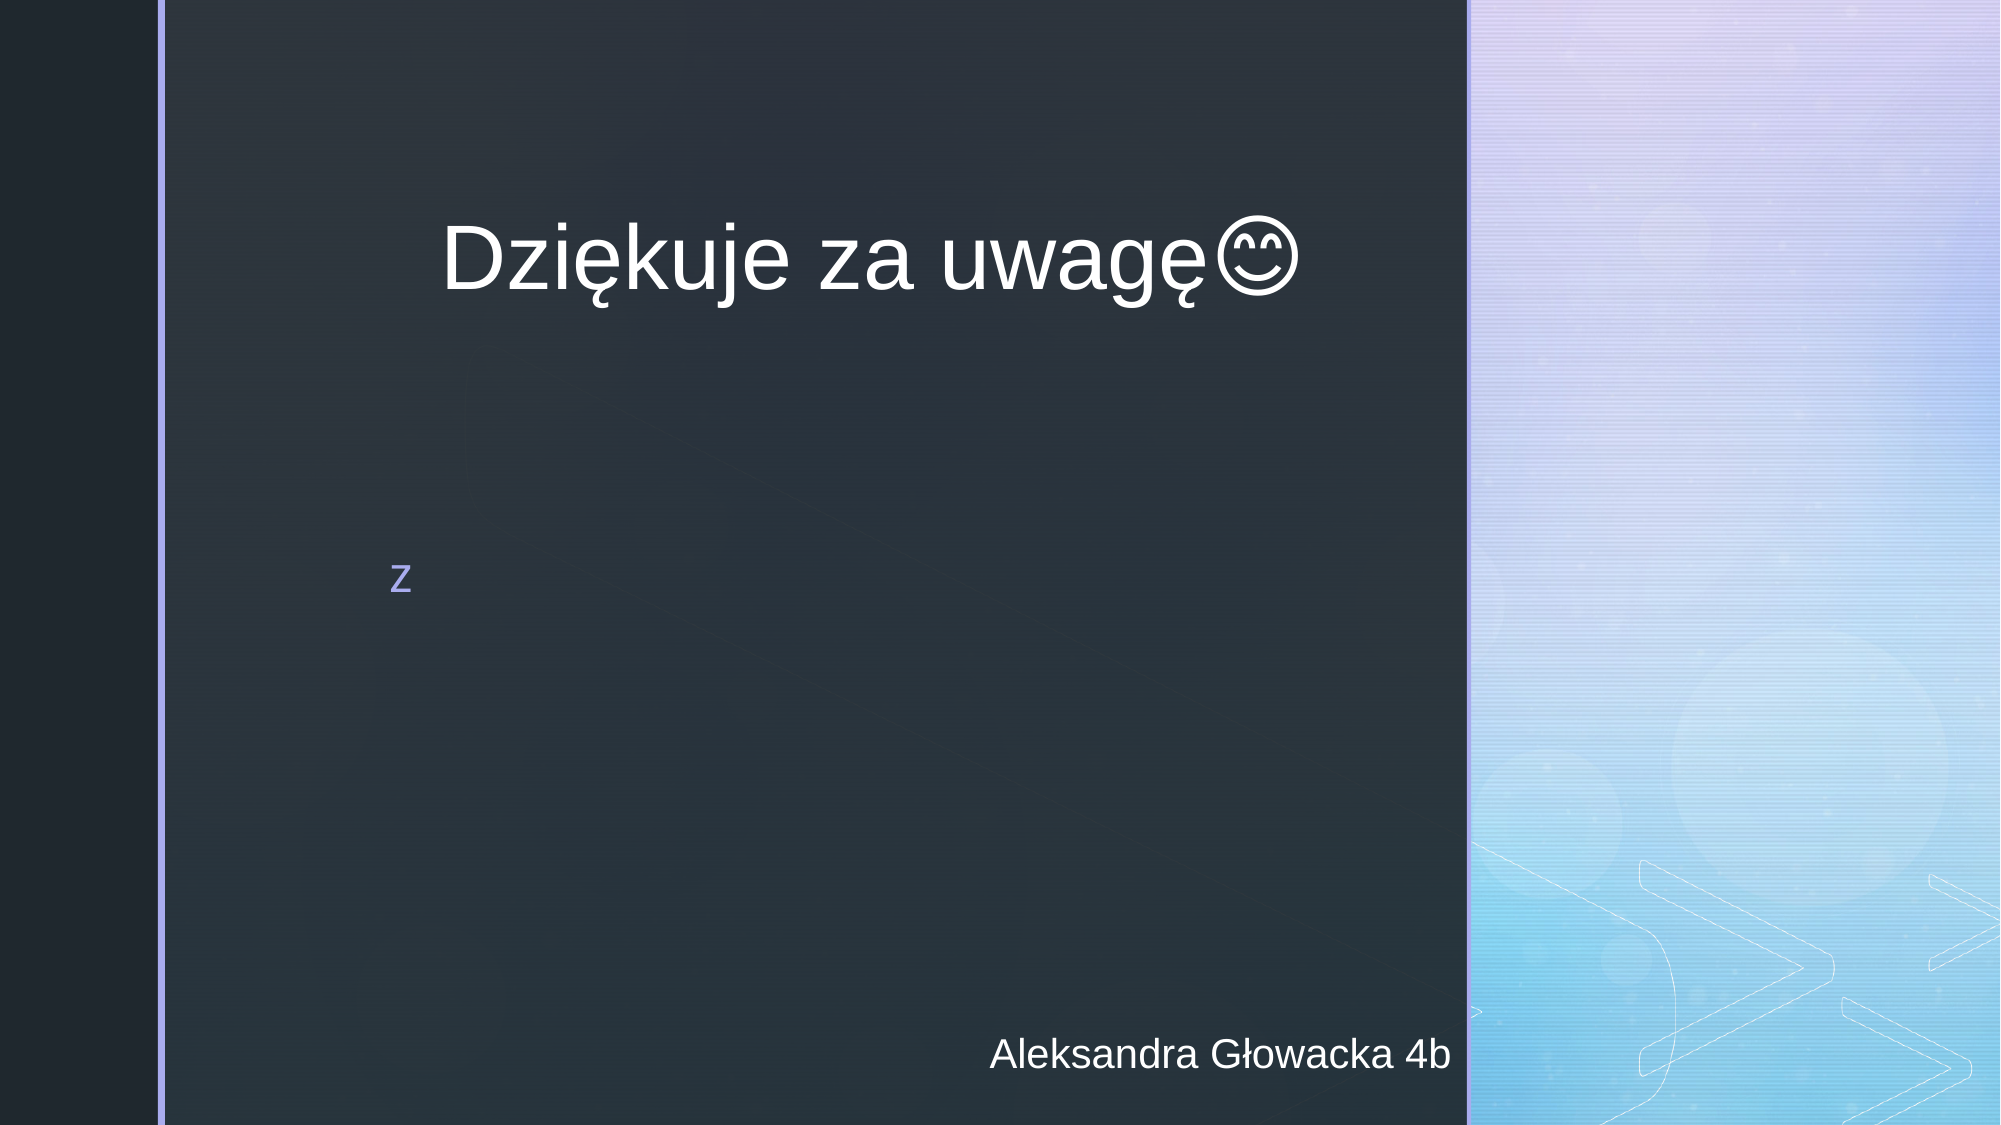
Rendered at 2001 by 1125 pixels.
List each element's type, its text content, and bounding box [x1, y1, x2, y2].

picture [1472, 0, 2001, 1125]
title Dziękuje za uwagę😊 [212, 202, 1322, 647]
subtitle Aleksandra Głowacka 4b [588, 894, 1468, 1085]
